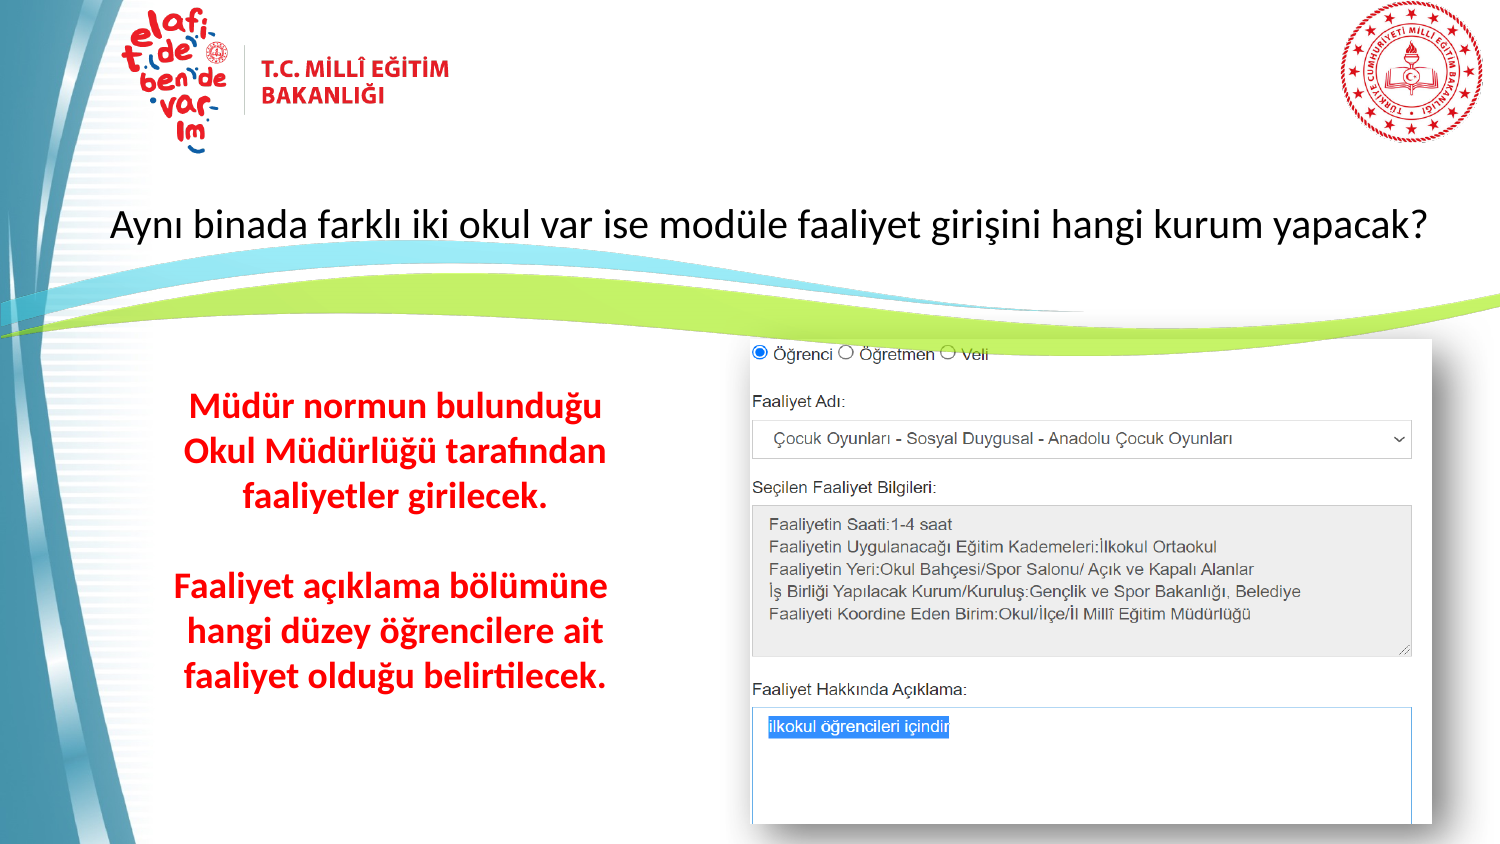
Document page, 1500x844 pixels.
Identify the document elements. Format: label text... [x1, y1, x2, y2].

picture [0, 0, 1500, 844]
text_box Müdür normun bulunduğu Okul Müdürlüğü tarafından faaliyetler girilecek. Faaliyet açıklama bölümüne hangi düzey öğrencilere ait faaliyet olduğu belirtilecek. [147, 373, 644, 704]
text_box Aynı binada farklı iki okul var ise modüle faaliyet girişini hangi kurum yapacak? [94, 189, 1445, 238]
picture [1340, 0, 1483, 143]
